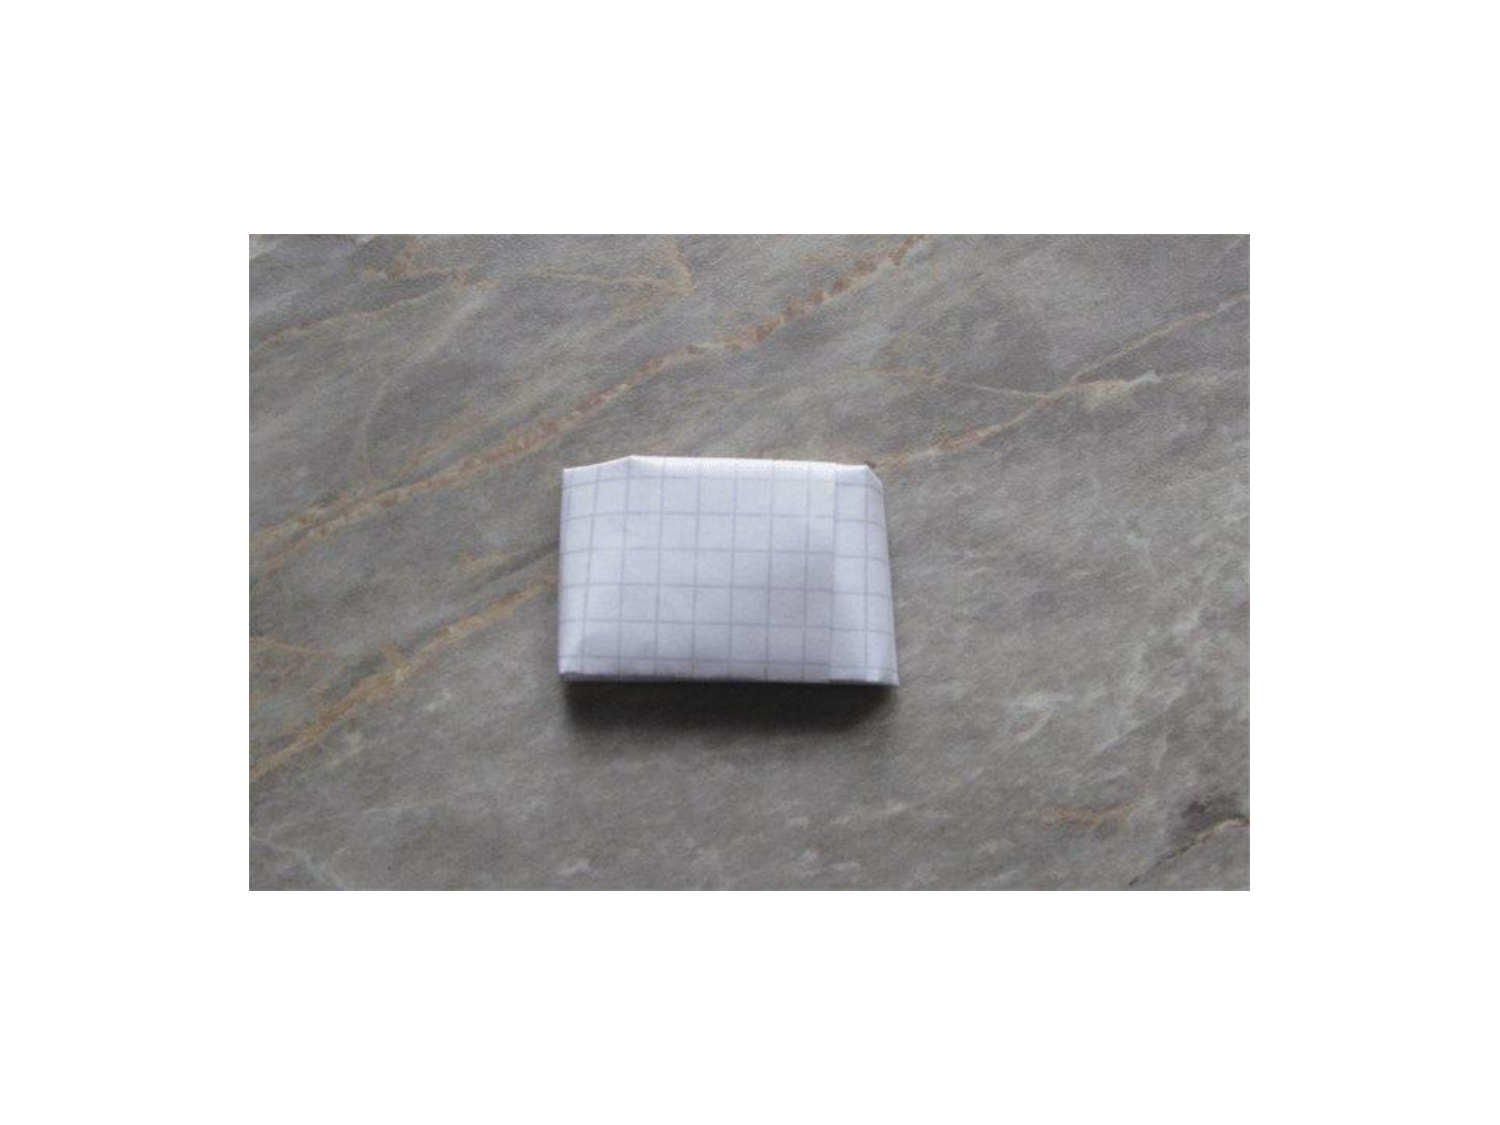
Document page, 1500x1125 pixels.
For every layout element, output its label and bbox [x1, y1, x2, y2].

picture [249, 234, 1251, 891]
